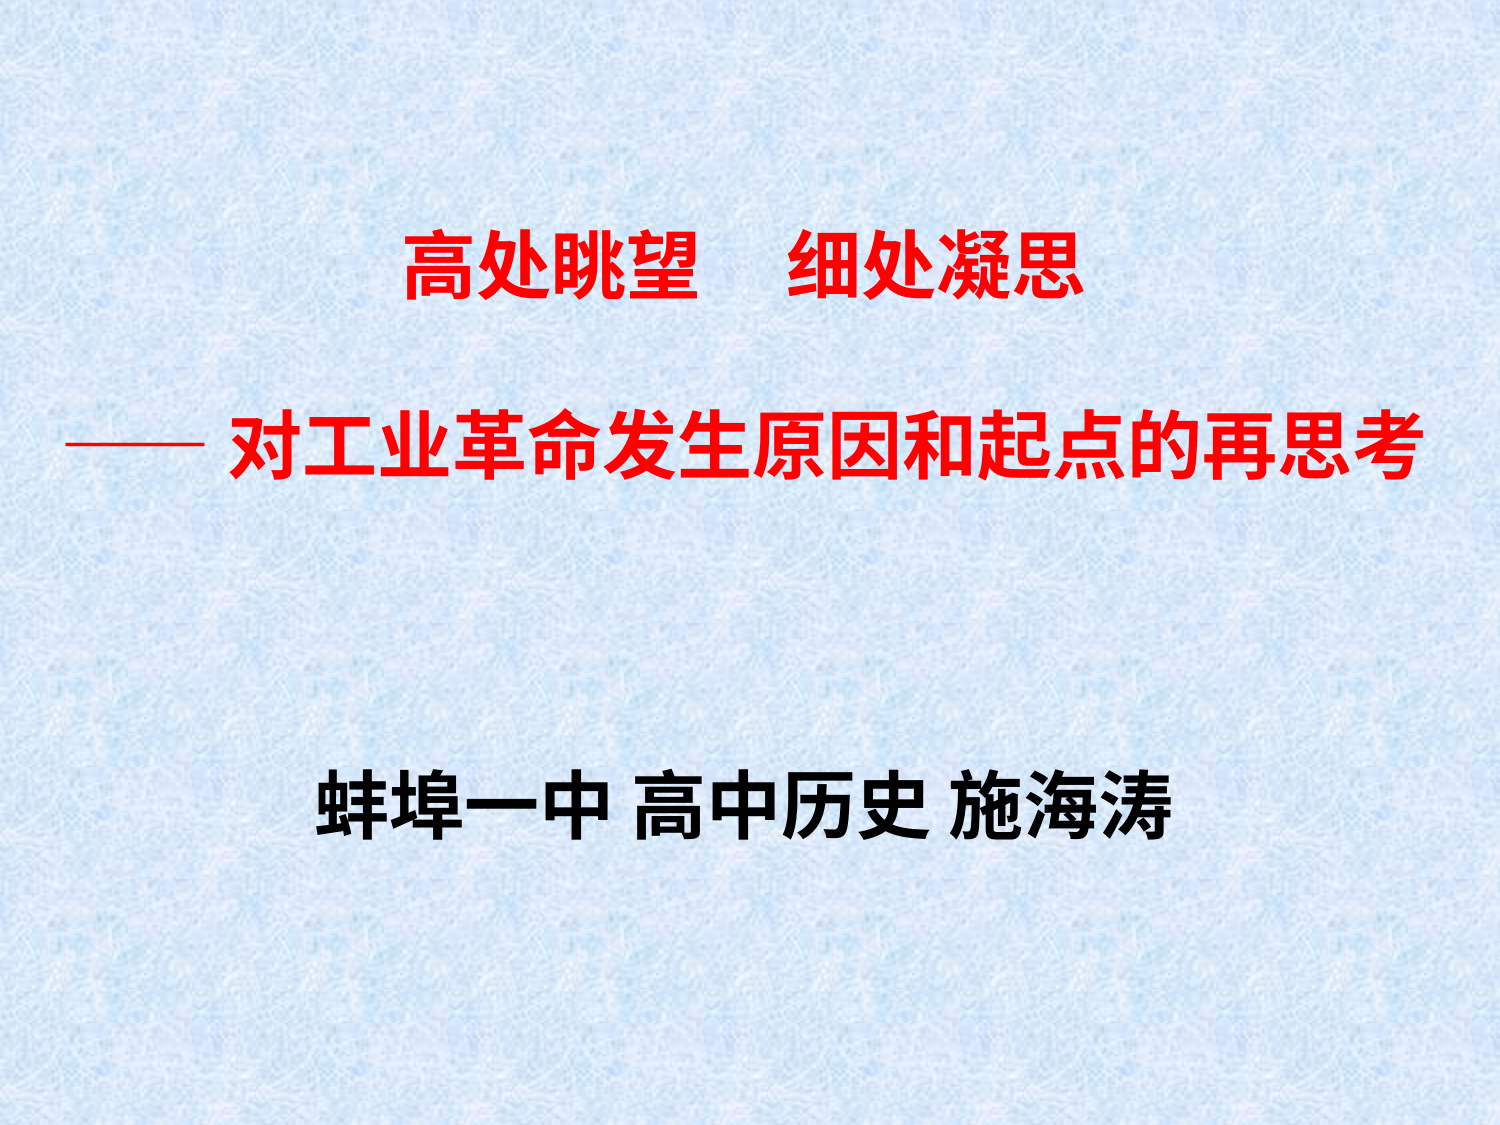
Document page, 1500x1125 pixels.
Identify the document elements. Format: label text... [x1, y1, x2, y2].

text_box 高处眺望 细处凝思 ——对工业革命发生原因和起点的再思考 蚌埠一中 高中历史 施海涛 [7, 211, 1481, 856]
picture [0, 0, 1500, 1125]
